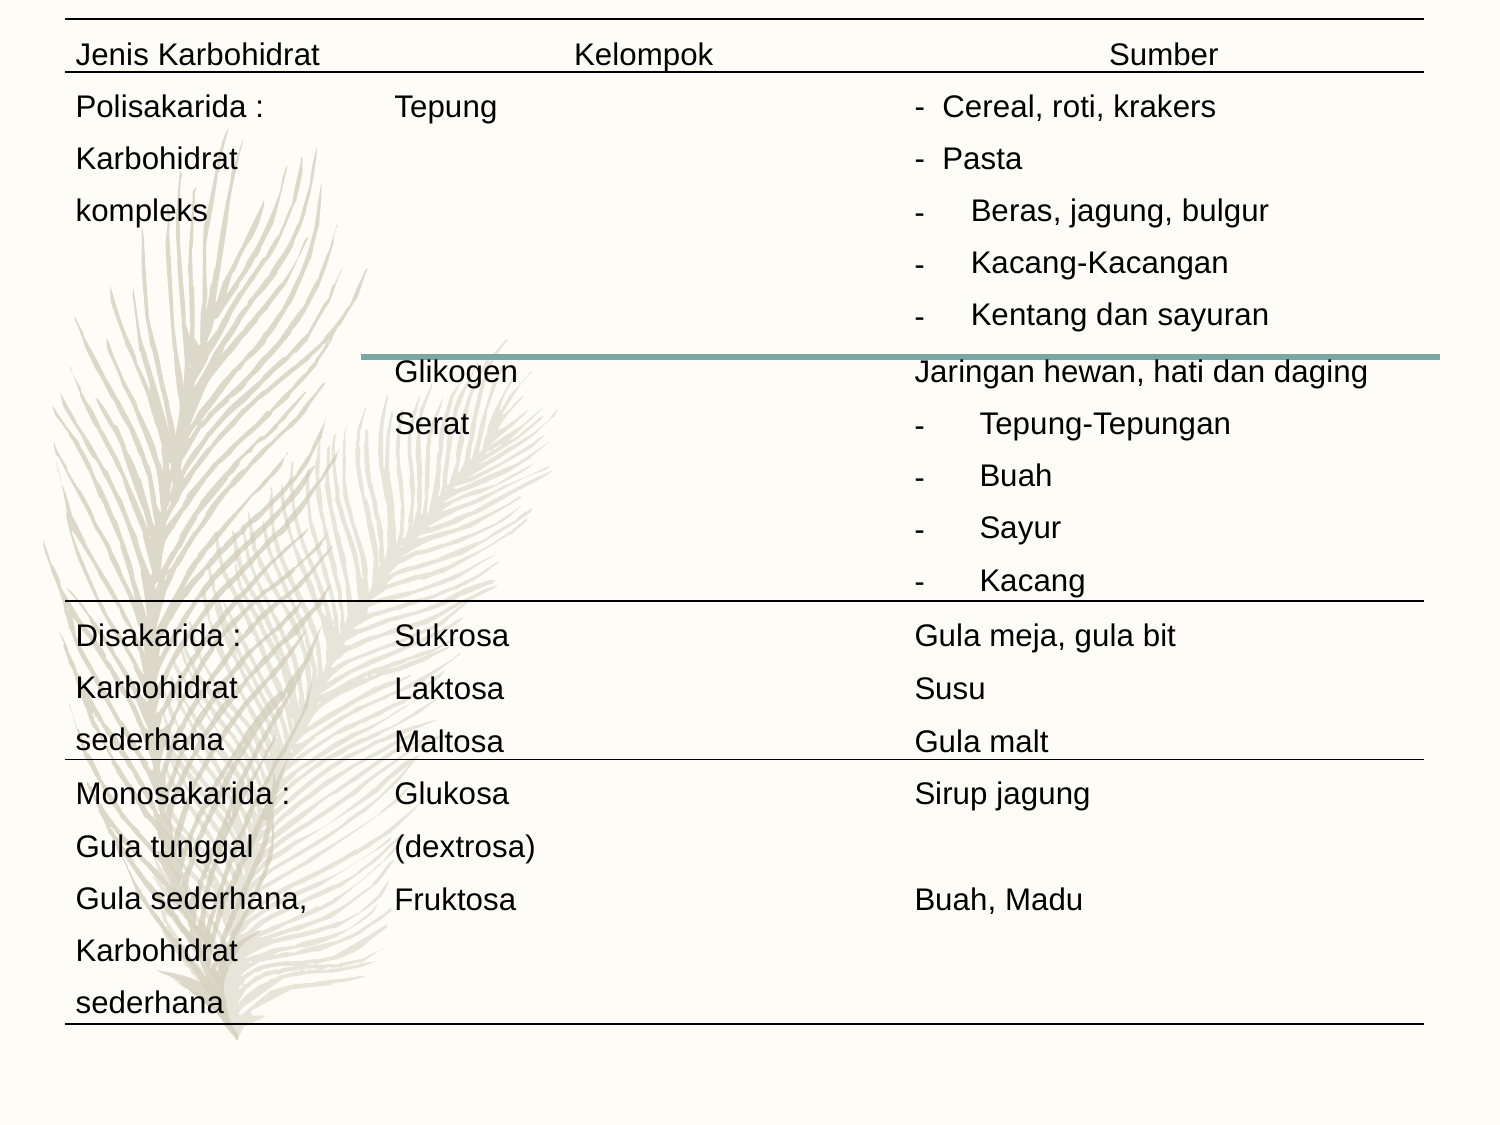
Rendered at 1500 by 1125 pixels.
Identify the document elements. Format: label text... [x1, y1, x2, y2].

table_cell Gula malt [904, 707, 1424, 759]
table_cell Maltosa [384, 707, 904, 759]
table_cell Tepung [384, 73, 904, 336]
table_cell Sirup jagung [904, 760, 1424, 865]
table_cell Buah, Madu [904, 865, 1424, 1023]
table_cell Tepung-Tepungan Buah Sayur Kacang [904, 389, 1424, 600]
table_cell - Cereal, roti, krakers - Pasta Beras, jagung, bulgur Kacang-Kacangan Kentang dan sayuran [904, 73, 1424, 336]
table_header Kelompok [384, 20, 904, 71]
table_cell Jaringan hewan, hati dan daging [904, 336, 1424, 389]
table_cell Serat [384, 389, 904, 600]
table_cell Glikogen [384, 336, 904, 389]
table_header Jenis Karbohidrat [65, 20, 384, 71]
table_cell Laktosa [384, 654, 904, 707]
table_cell Glukosa (dextrosa) [384, 760, 904, 865]
table_cell Polisakarida : Karbohidrat kompleks [65, 73, 384, 600]
table_header Sumber [904, 20, 1424, 71]
table_cell Fruktosa [384, 865, 904, 1023]
table_cell Sukrosa [384, 602, 904, 654]
table_cell Monosakarida : Gula tunggal Gula sederhana, Karbohidrat sederhana [65, 760, 384, 1023]
table_cell Disakarida : Karbohidrat sederhana [65, 602, 384, 759]
table_cell Susu [904, 654, 1424, 707]
table_cell Gula meja, gula bit [904, 602, 1424, 654]
